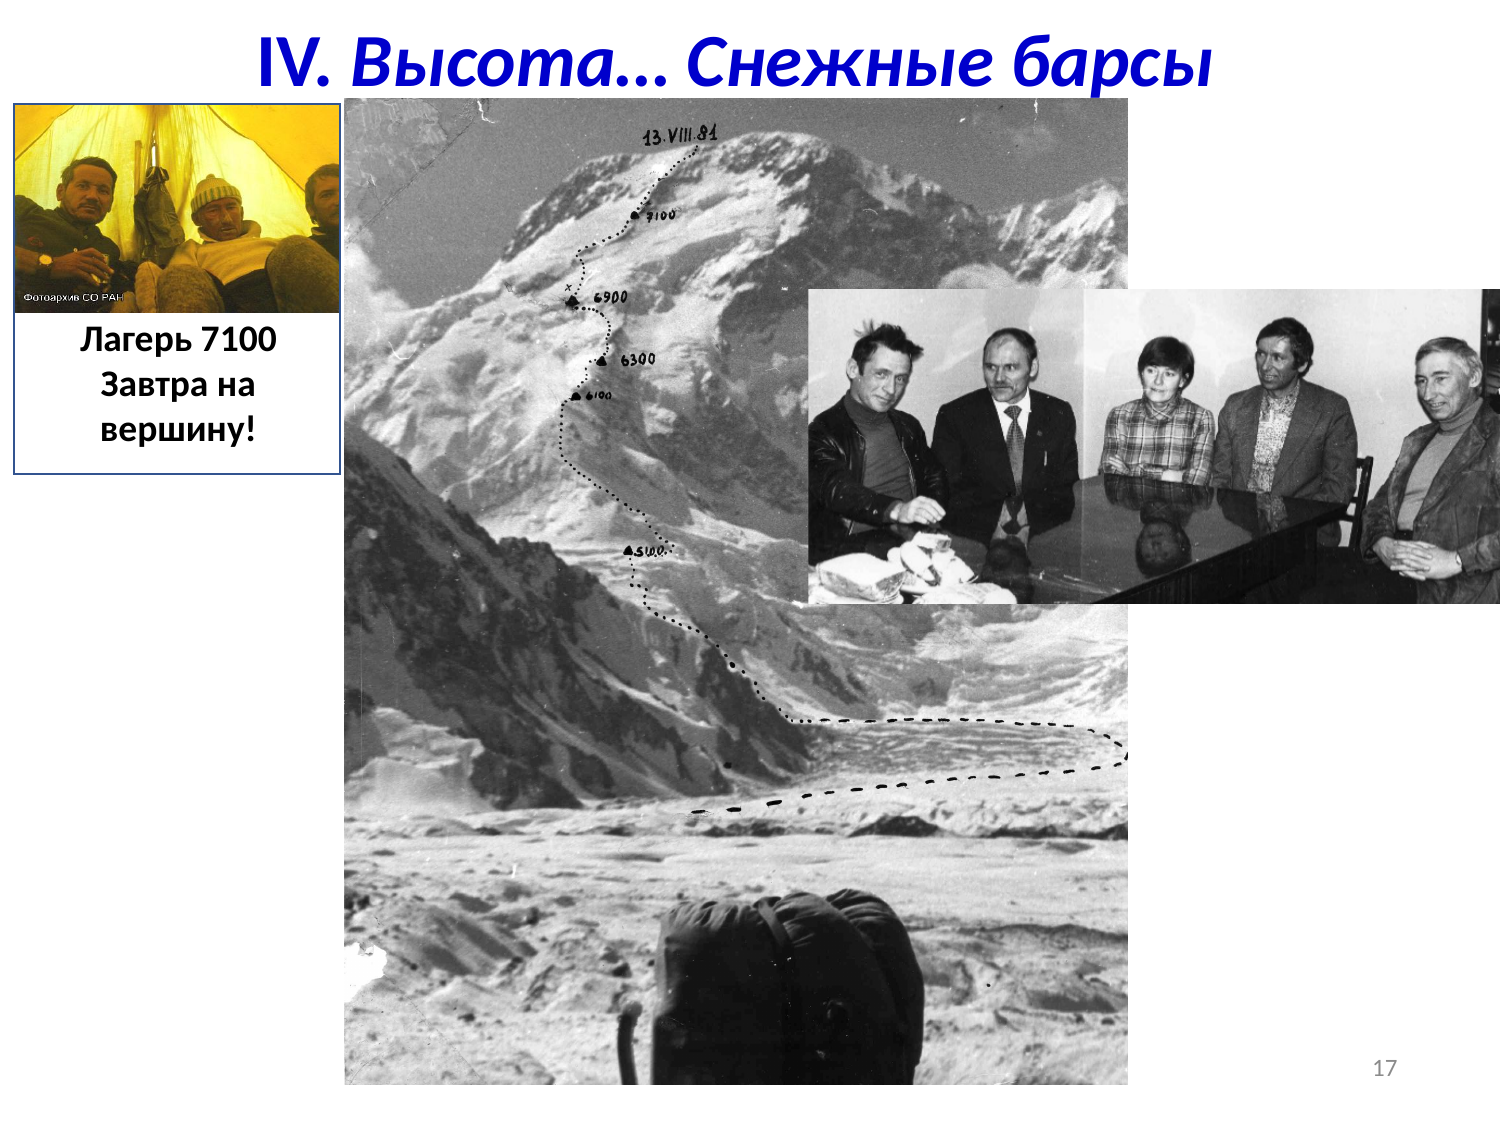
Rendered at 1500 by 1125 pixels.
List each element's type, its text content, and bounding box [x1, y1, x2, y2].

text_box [14, 3, 1327, 1085]
picture [808, 289, 1500, 604]
slide_number 17 [1075, 1036, 1413, 1097]
